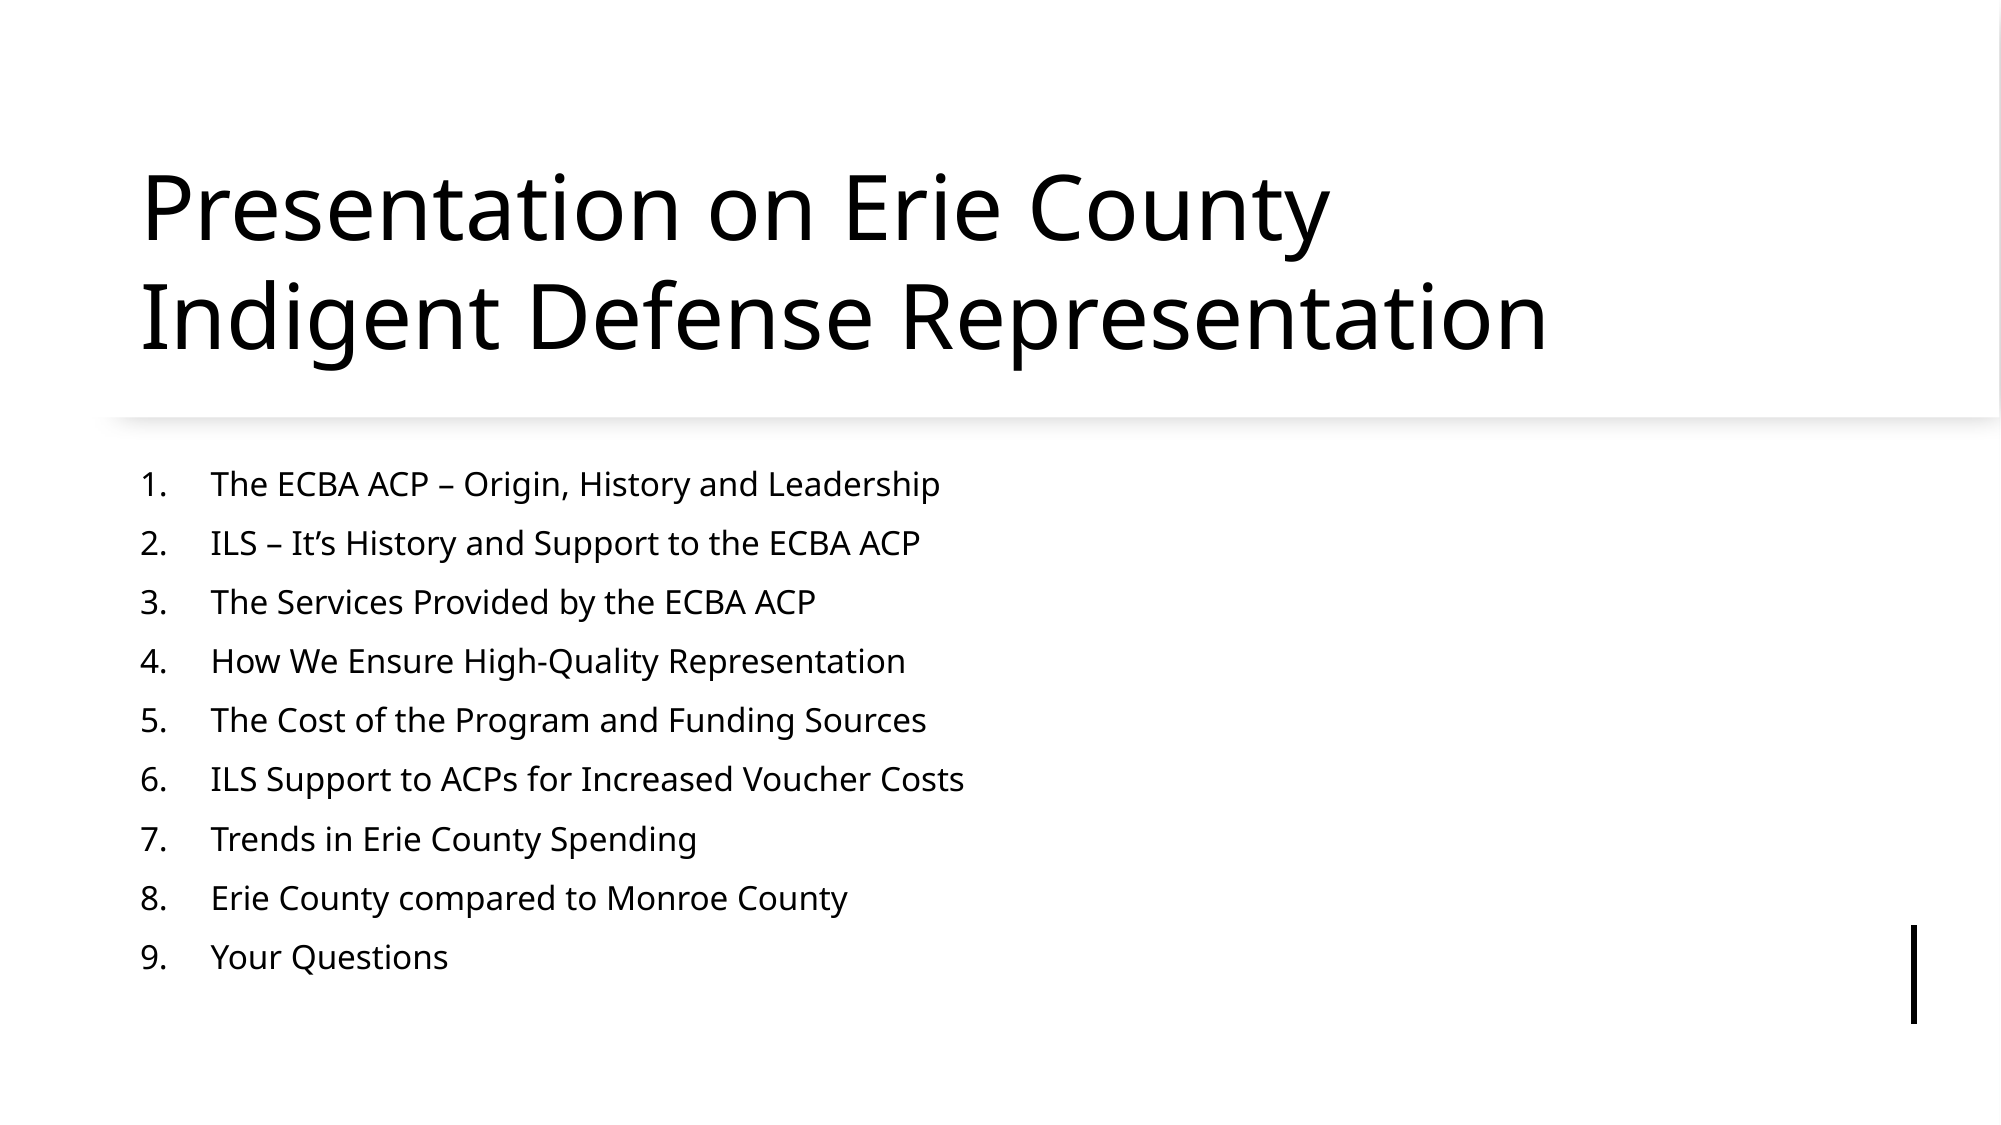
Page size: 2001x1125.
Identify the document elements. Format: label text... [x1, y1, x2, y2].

list The ECBA ACP – Origin, History and Leadership ILS – It’s History and Support to the ECBA ACP The Services Provided by the ECBA ACP How We Ensure High-Quality Representation The Cost of the Program and Funding Sources ILS Support to ACPs for Increased Voucher Costs Trends in Erie County Spending Erie County compared to Monroe County Your Questions [124, 451, 1828, 987]
title Presentation on Erie County Indigent Defense Representation [124, 140, 1828, 376]
